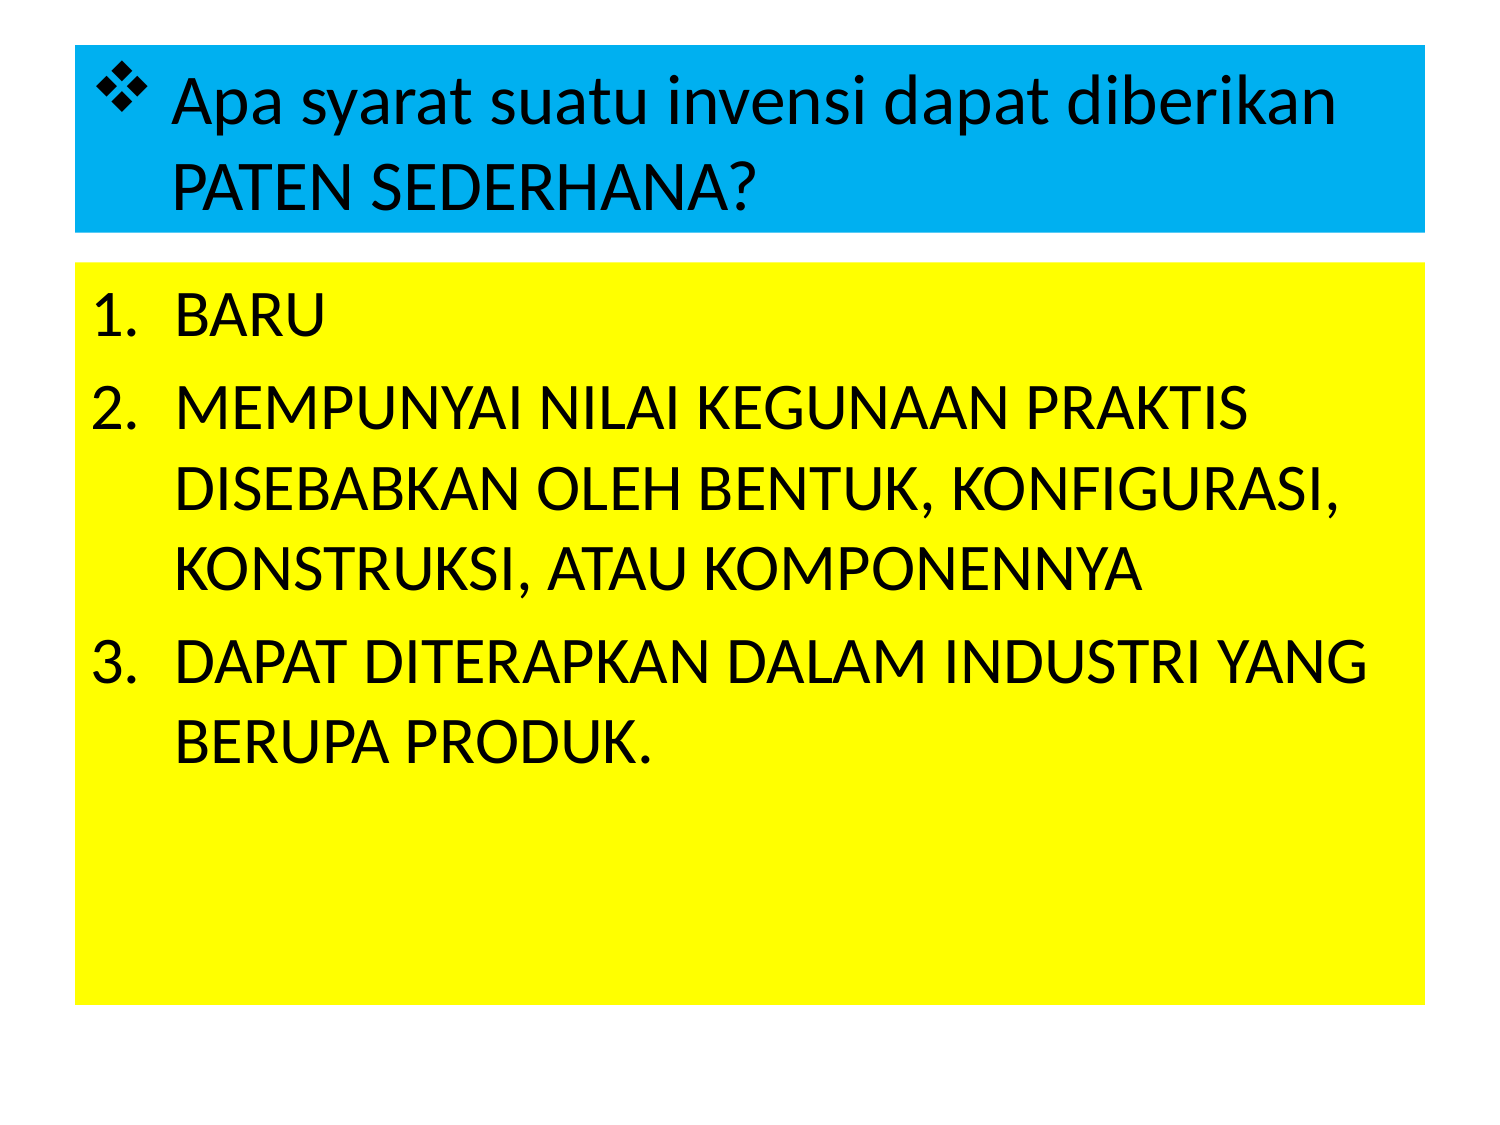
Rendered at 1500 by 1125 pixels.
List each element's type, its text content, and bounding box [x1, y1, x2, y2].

list BARU MEMPUNYAI NILAI KEGUNAAN PRAKTIS DISEBABKAN OLEH BENTUK, KONFIGURASI, KONSTRUKSI, ATAU KOMPONENNYA DAPAT DITERAPKAN DALAM INDUSTRI YANG BERUPA PRODUK. [75, 262, 1425, 1005]
title Apa syarat suatu invensi dapat diberikan PATEN SEDERHANA? [75, 45, 1425, 233]
